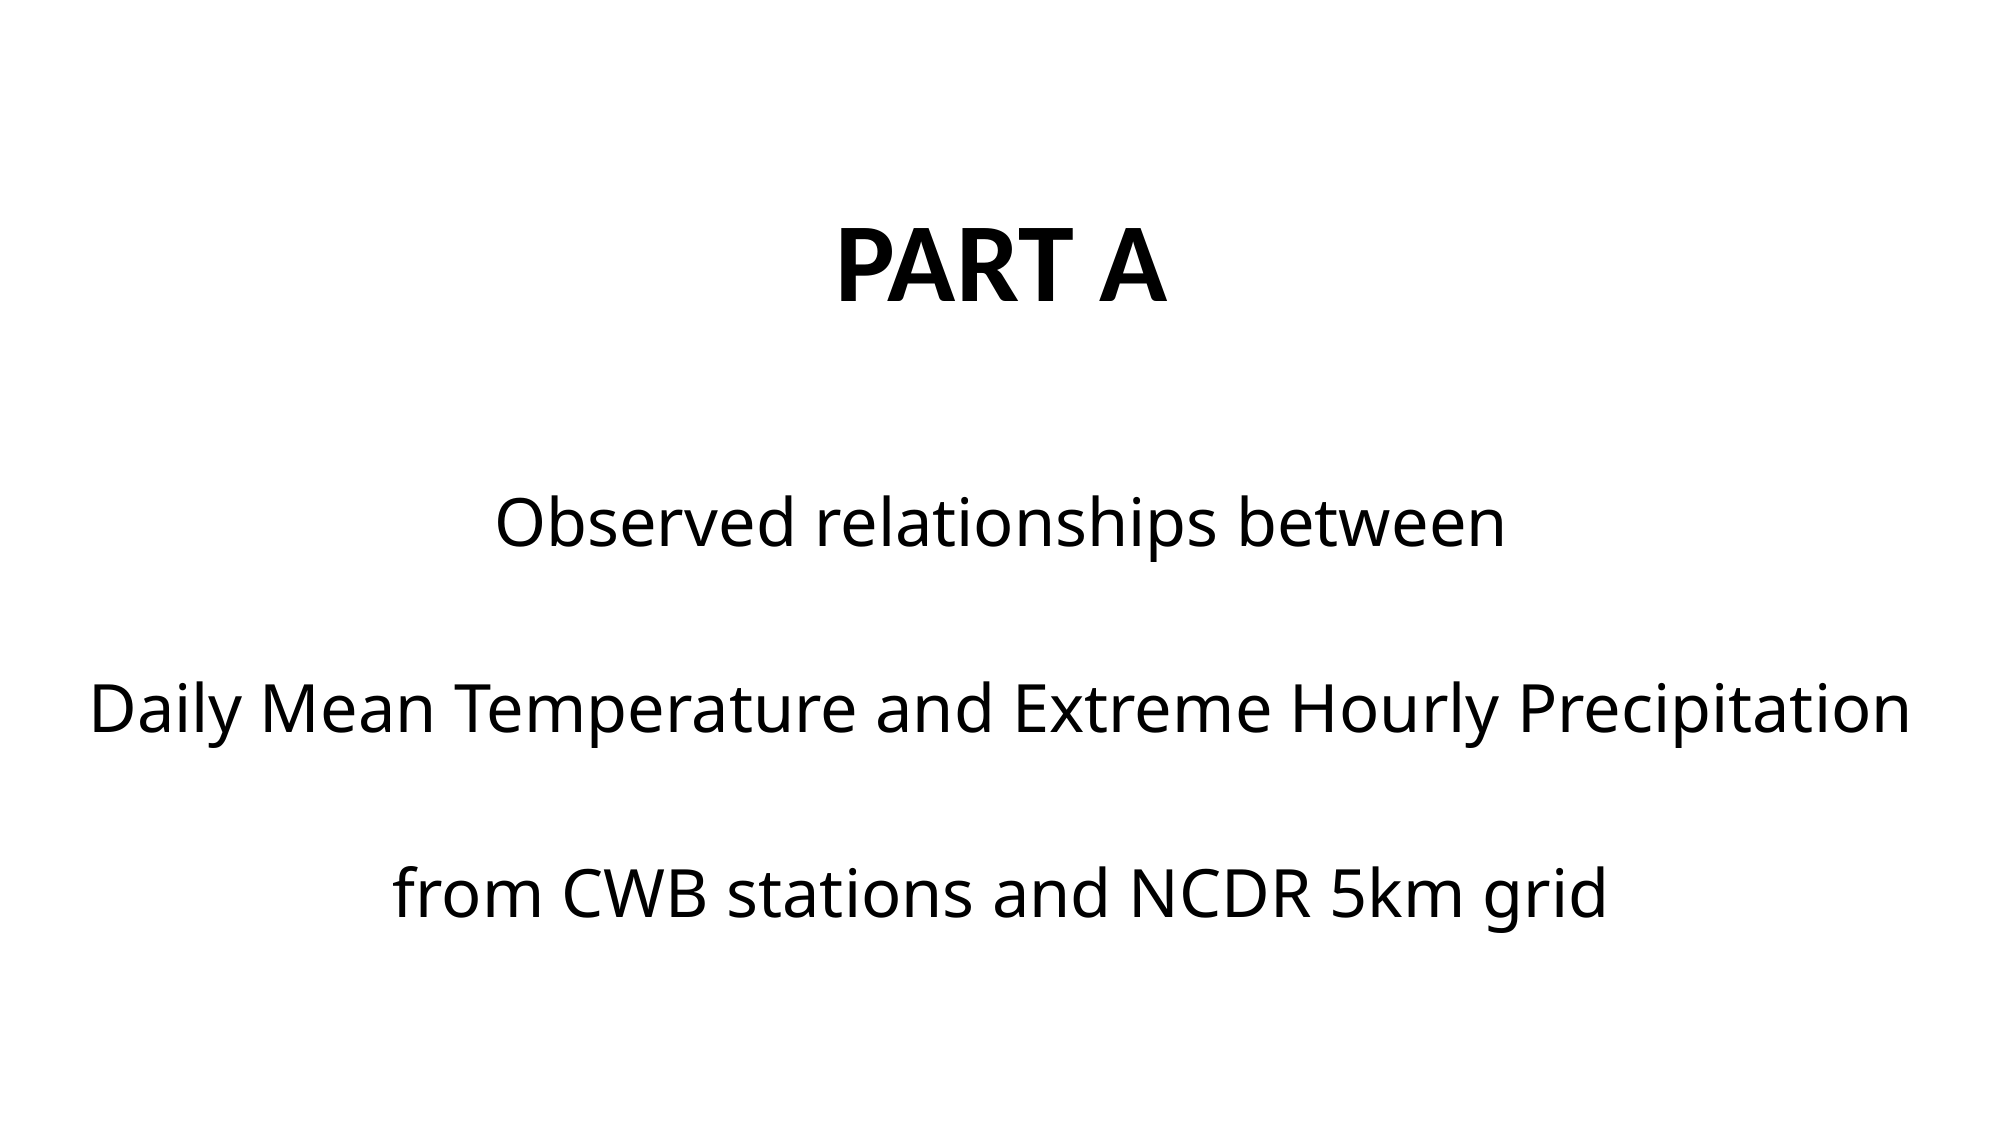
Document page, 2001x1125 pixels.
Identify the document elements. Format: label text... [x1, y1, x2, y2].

list PART A Observed relationships between Daily Mean Temperature and Extreme Hourly Precipitation from CWB stations and NCDR 5km grid [40, 40, 1963, 965]
